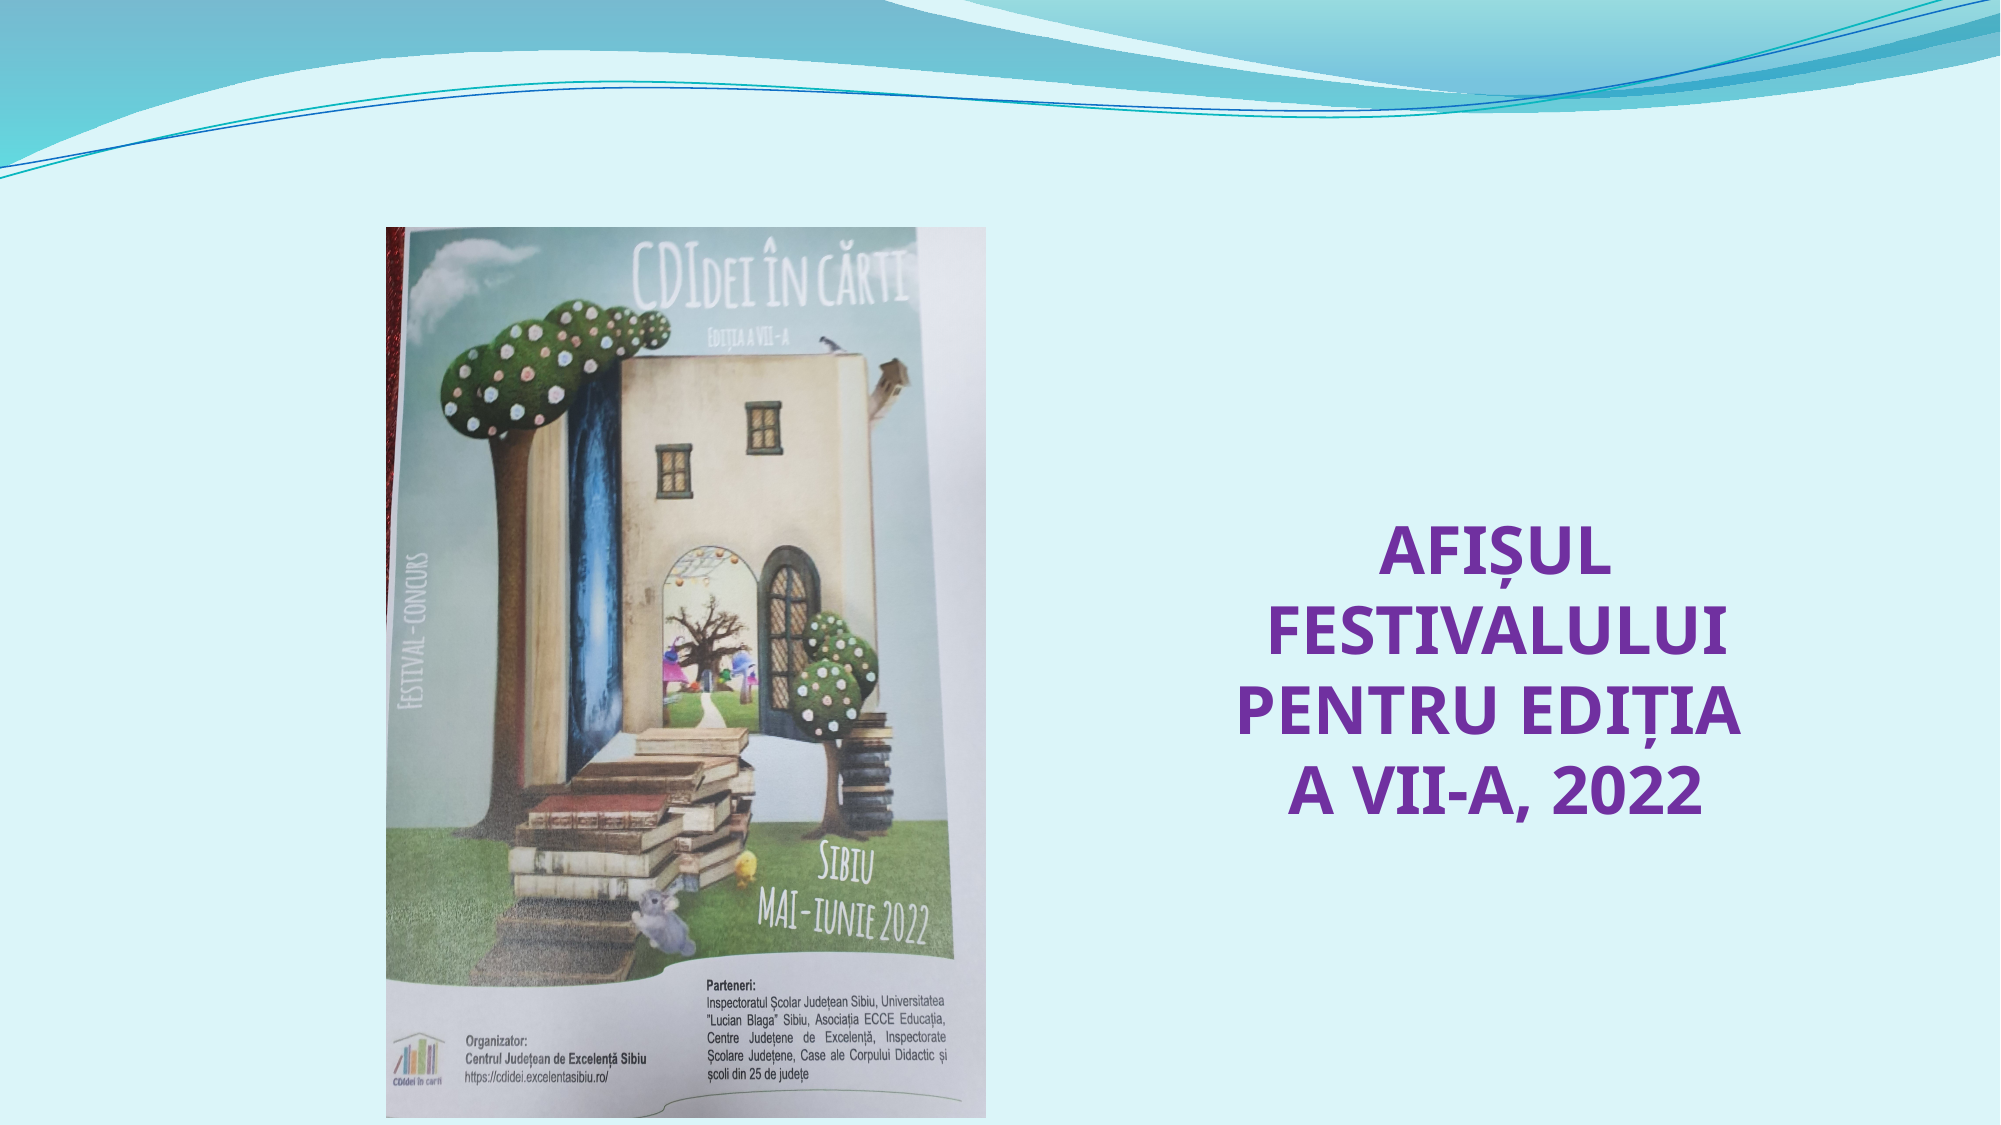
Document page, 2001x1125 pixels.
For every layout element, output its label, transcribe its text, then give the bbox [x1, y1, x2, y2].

picture [385, 226, 987, 1119]
text_box AFIȘUL FESTIVALULUI PENTRU EDIȚIA A VII-A, 2022 [1127, 500, 1867, 836]
